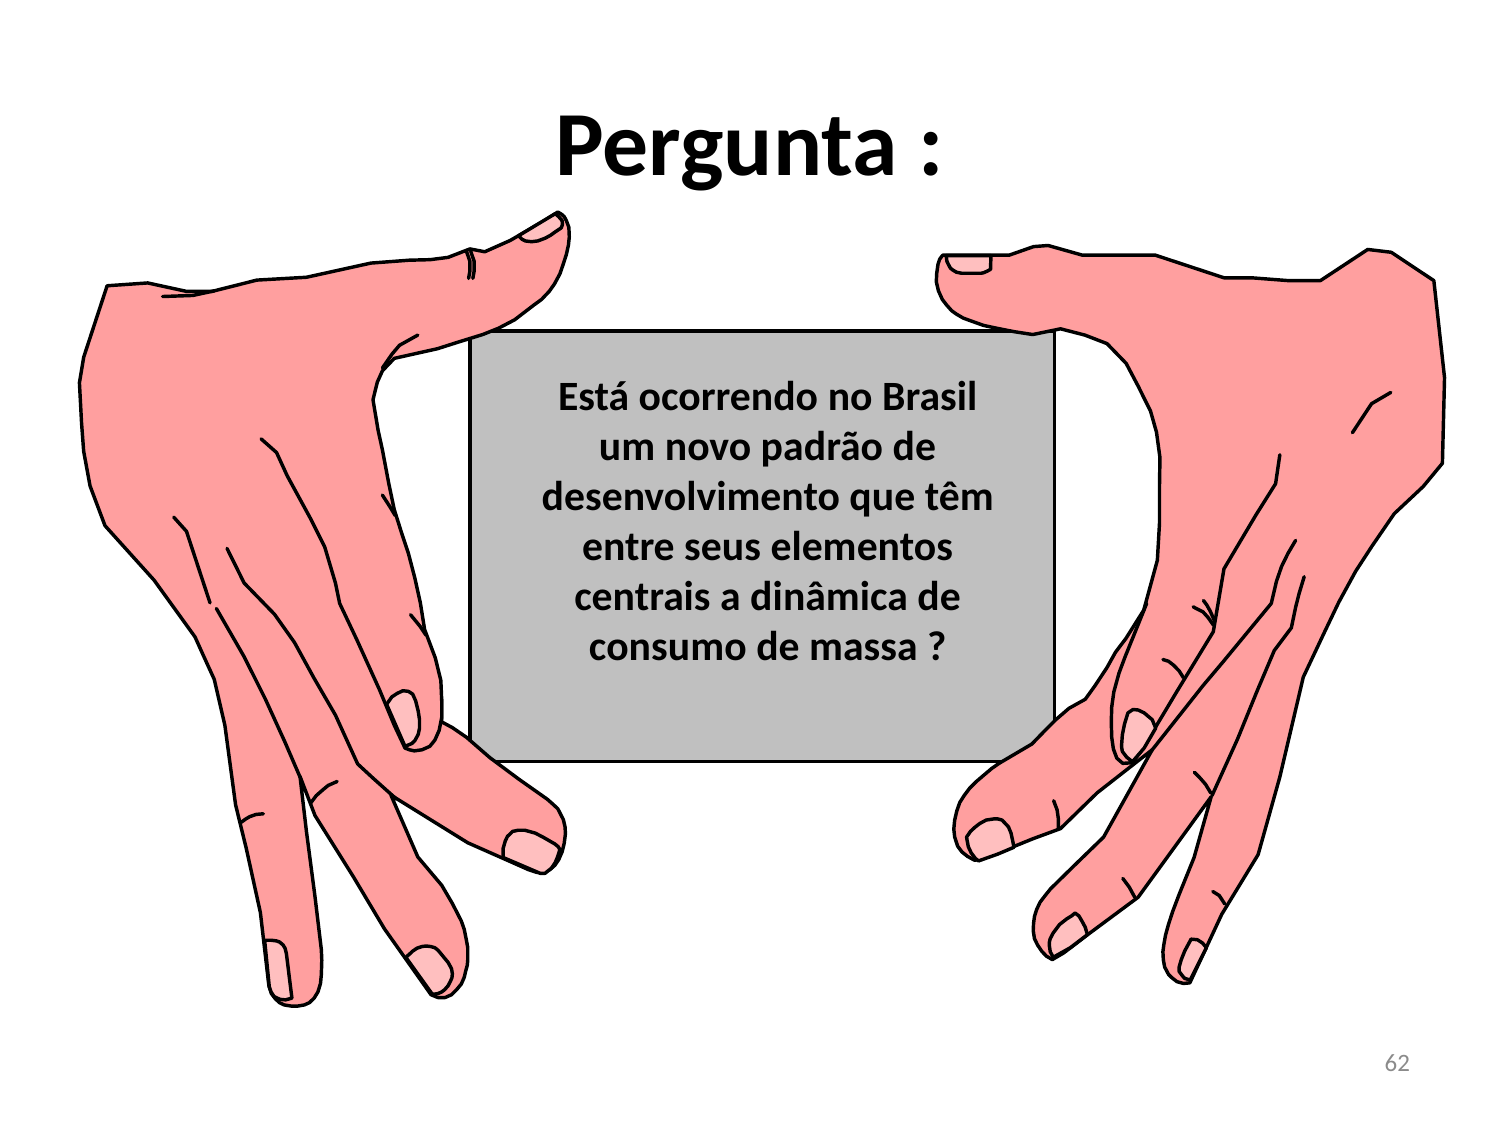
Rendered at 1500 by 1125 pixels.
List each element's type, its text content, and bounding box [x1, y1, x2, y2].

title Pergunta : [75, 45, 1425, 207]
slide_number 62 [1074, 1024, 1425, 1100]
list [76, 207, 1448, 1012]
